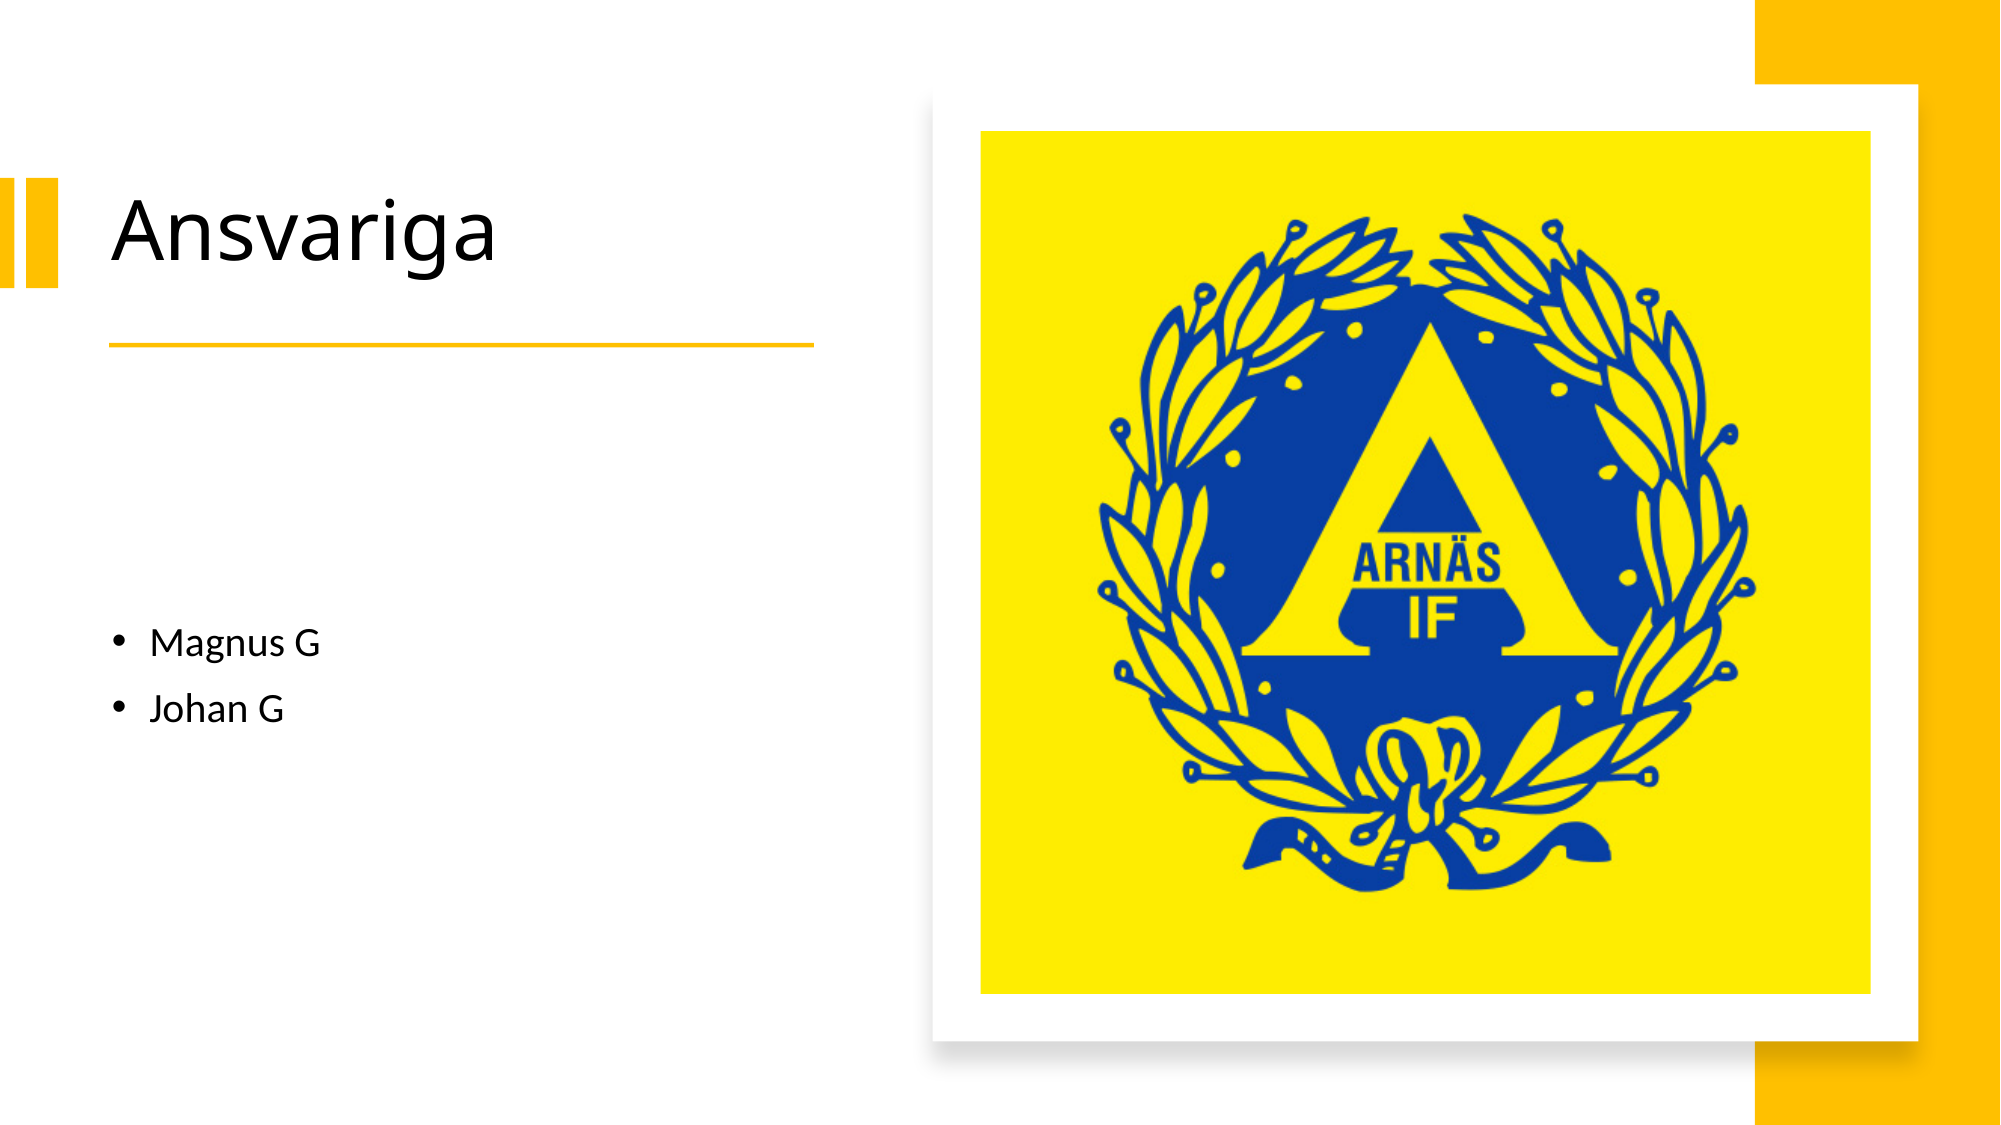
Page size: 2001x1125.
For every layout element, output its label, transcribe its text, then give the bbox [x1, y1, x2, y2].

title Ansvariga [96, 140, 845, 326]
list Magnus G Johan G [96, 382, 845, 1036]
text_box [108, 342, 815, 348]
text_box [1754, 0, 2000, 1125]
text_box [0, 177, 59, 289]
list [980, 131, 1871, 994]
text_box [0, 0, 1754, 1125]
text_box [932, 83, 1919, 1042]
